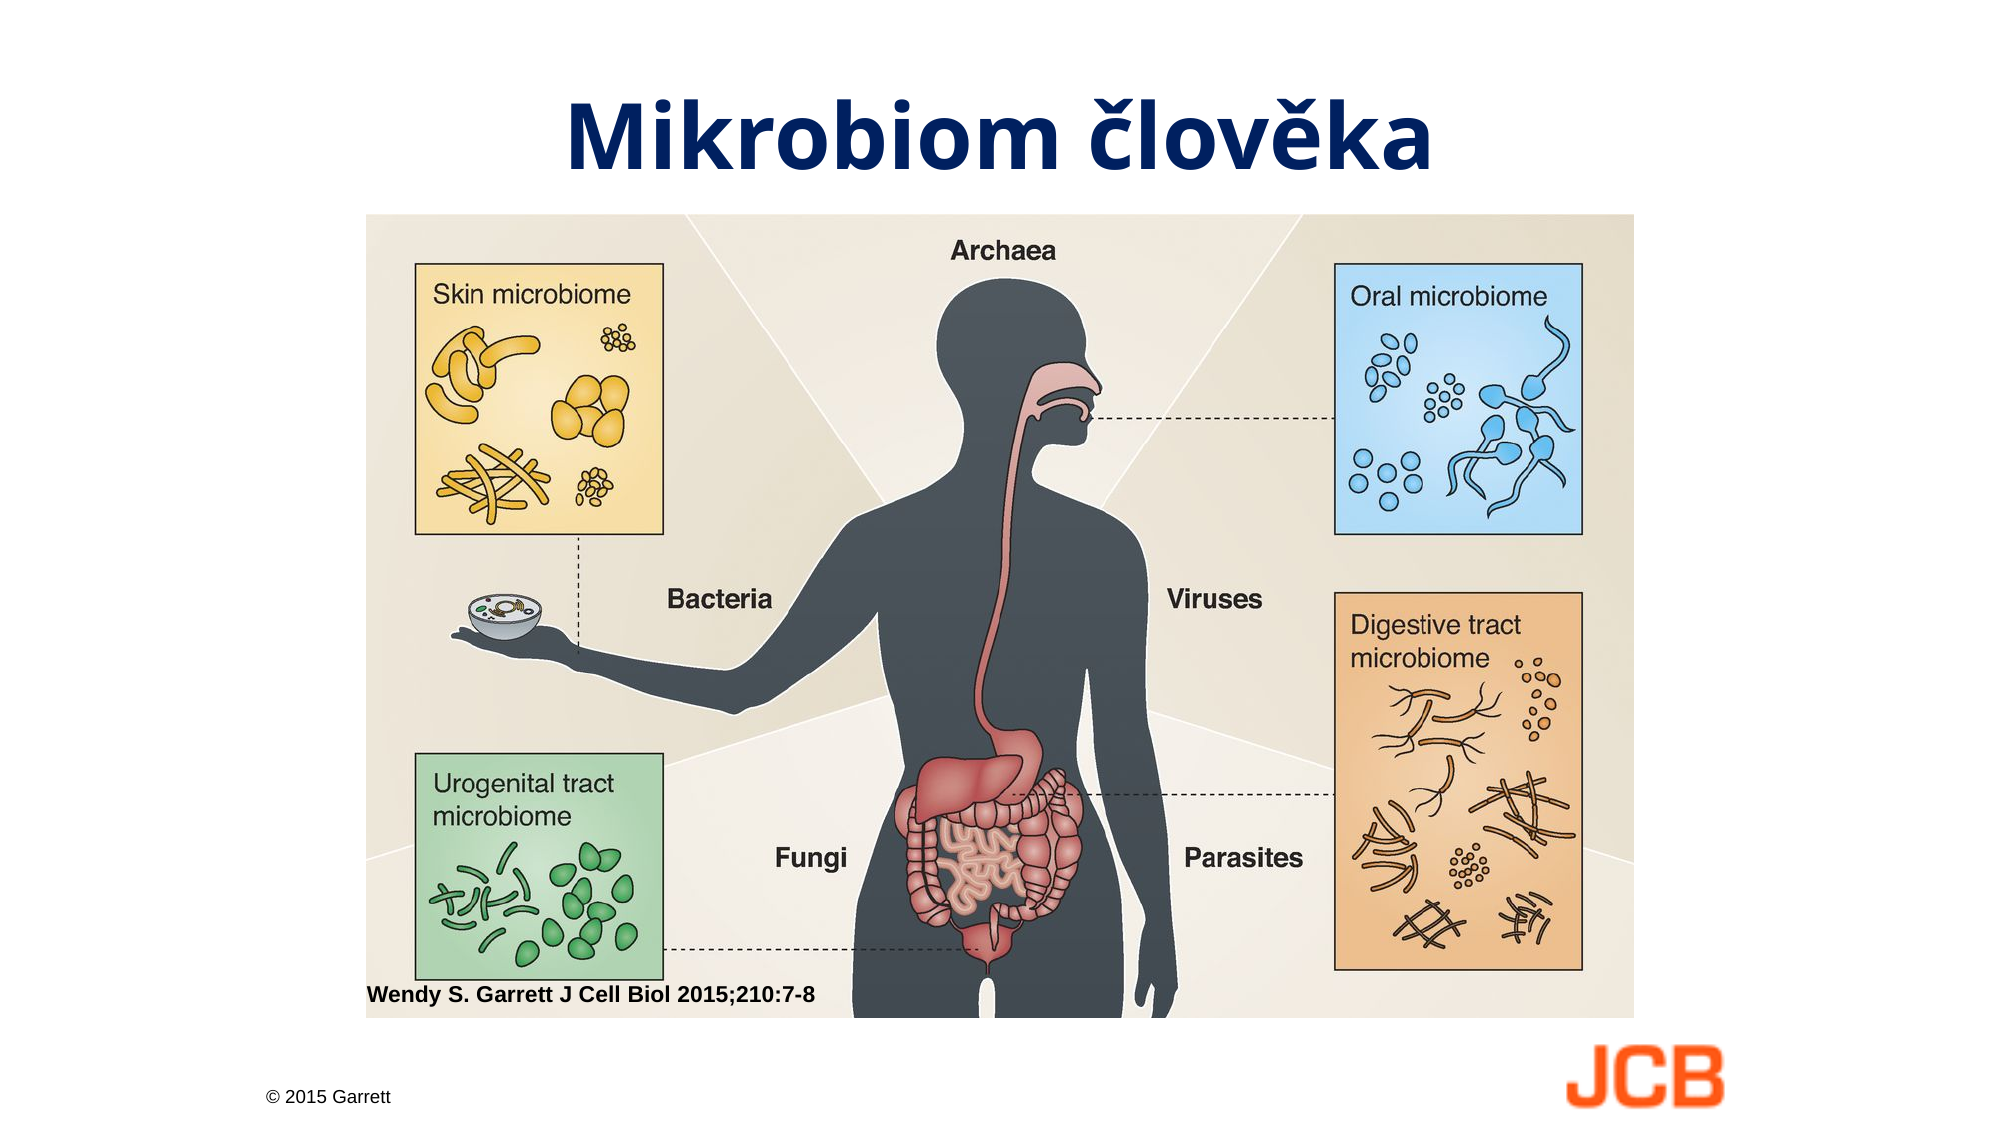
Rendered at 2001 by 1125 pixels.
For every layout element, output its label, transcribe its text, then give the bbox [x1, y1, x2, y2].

text_box Mikrobiom člověka [303, 77, 1697, 146]
text_box © 2015 Garrett [265, 1084, 1075, 1125]
picture [1565, 1043, 1736, 1112]
picture [366, 214, 1634, 1018]
